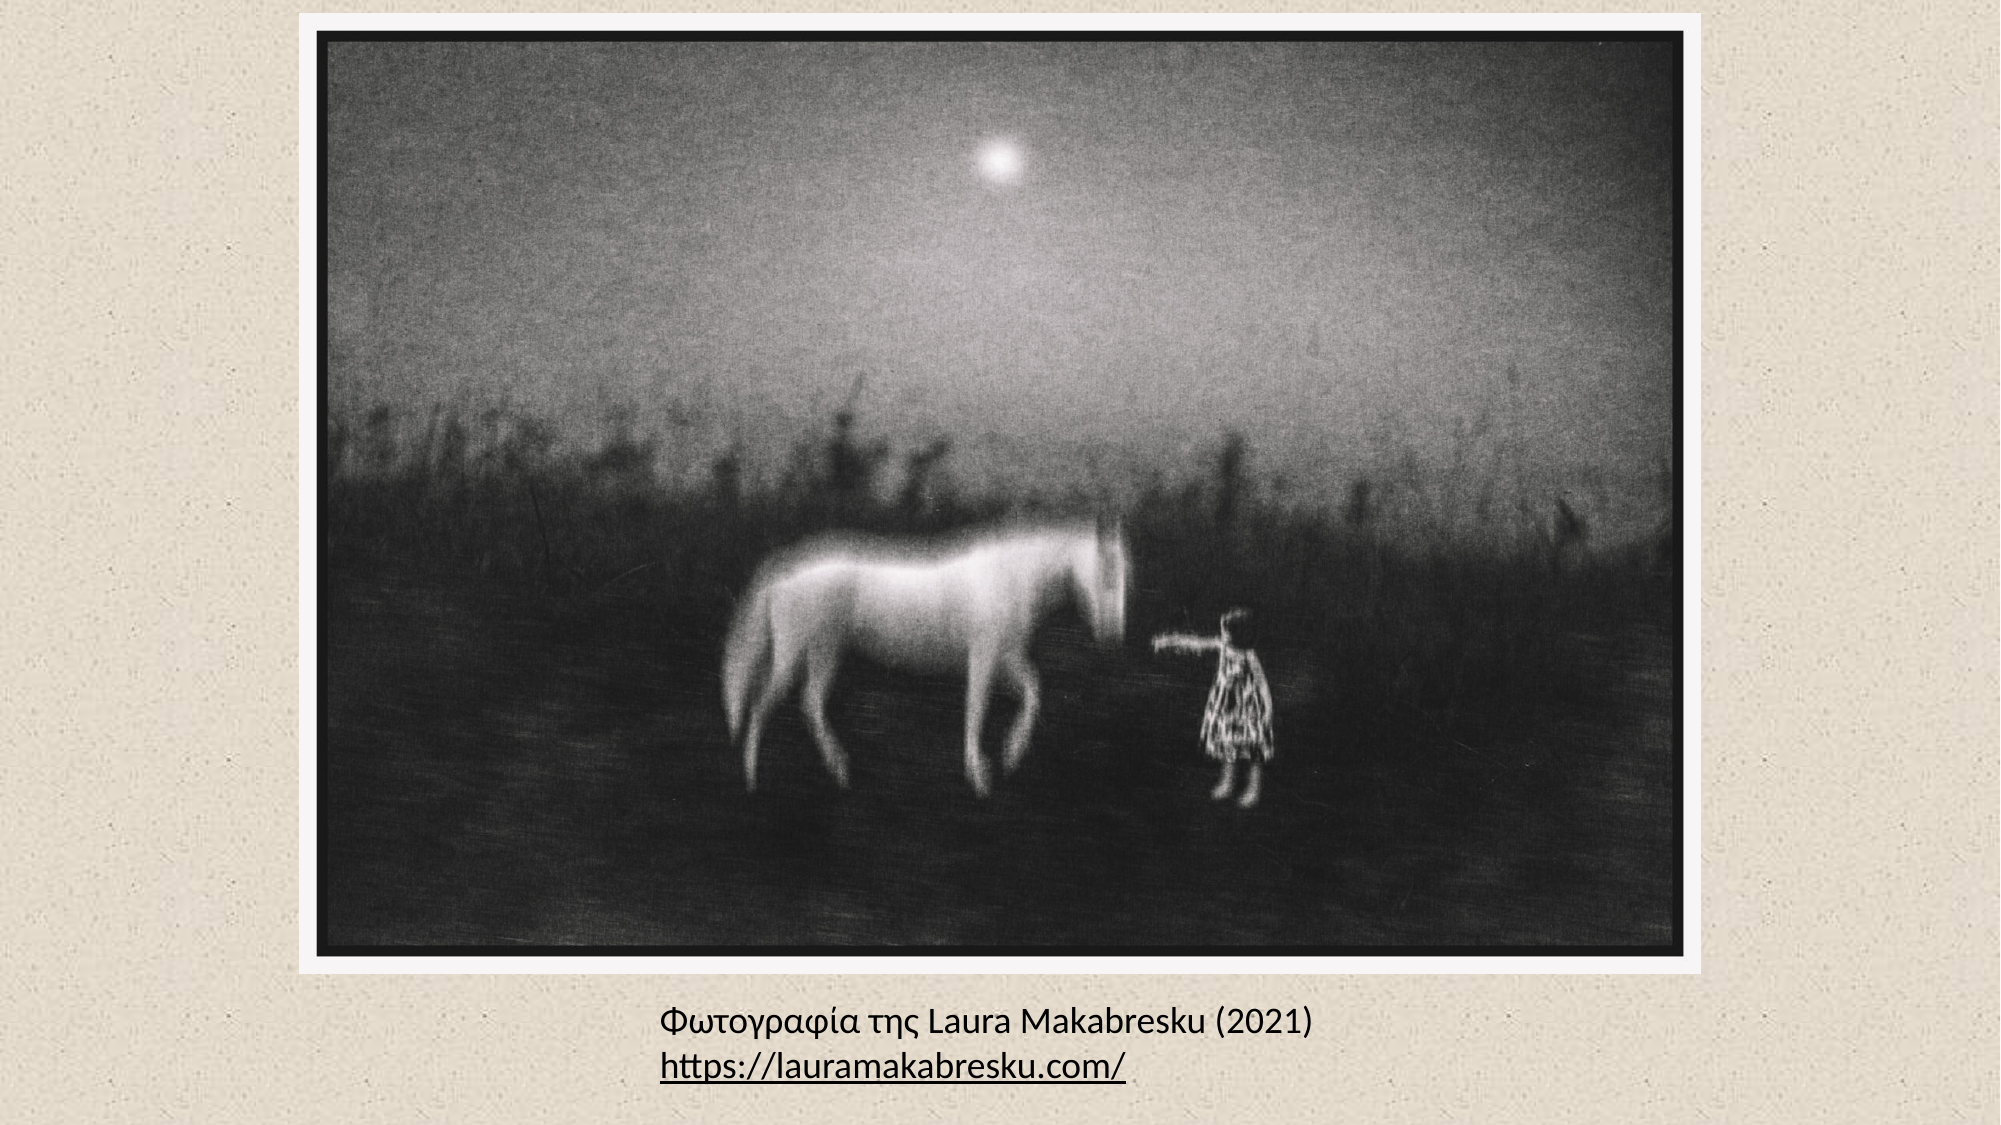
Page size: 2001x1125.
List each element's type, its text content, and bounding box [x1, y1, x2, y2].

picture [0, 0, 2001, 1125]
text_box Φωτογραφία της Laura Makabresku (2021) https://lauramakabresku.com/ [645, 988, 1385, 1094]
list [299, 13, 1701, 974]
